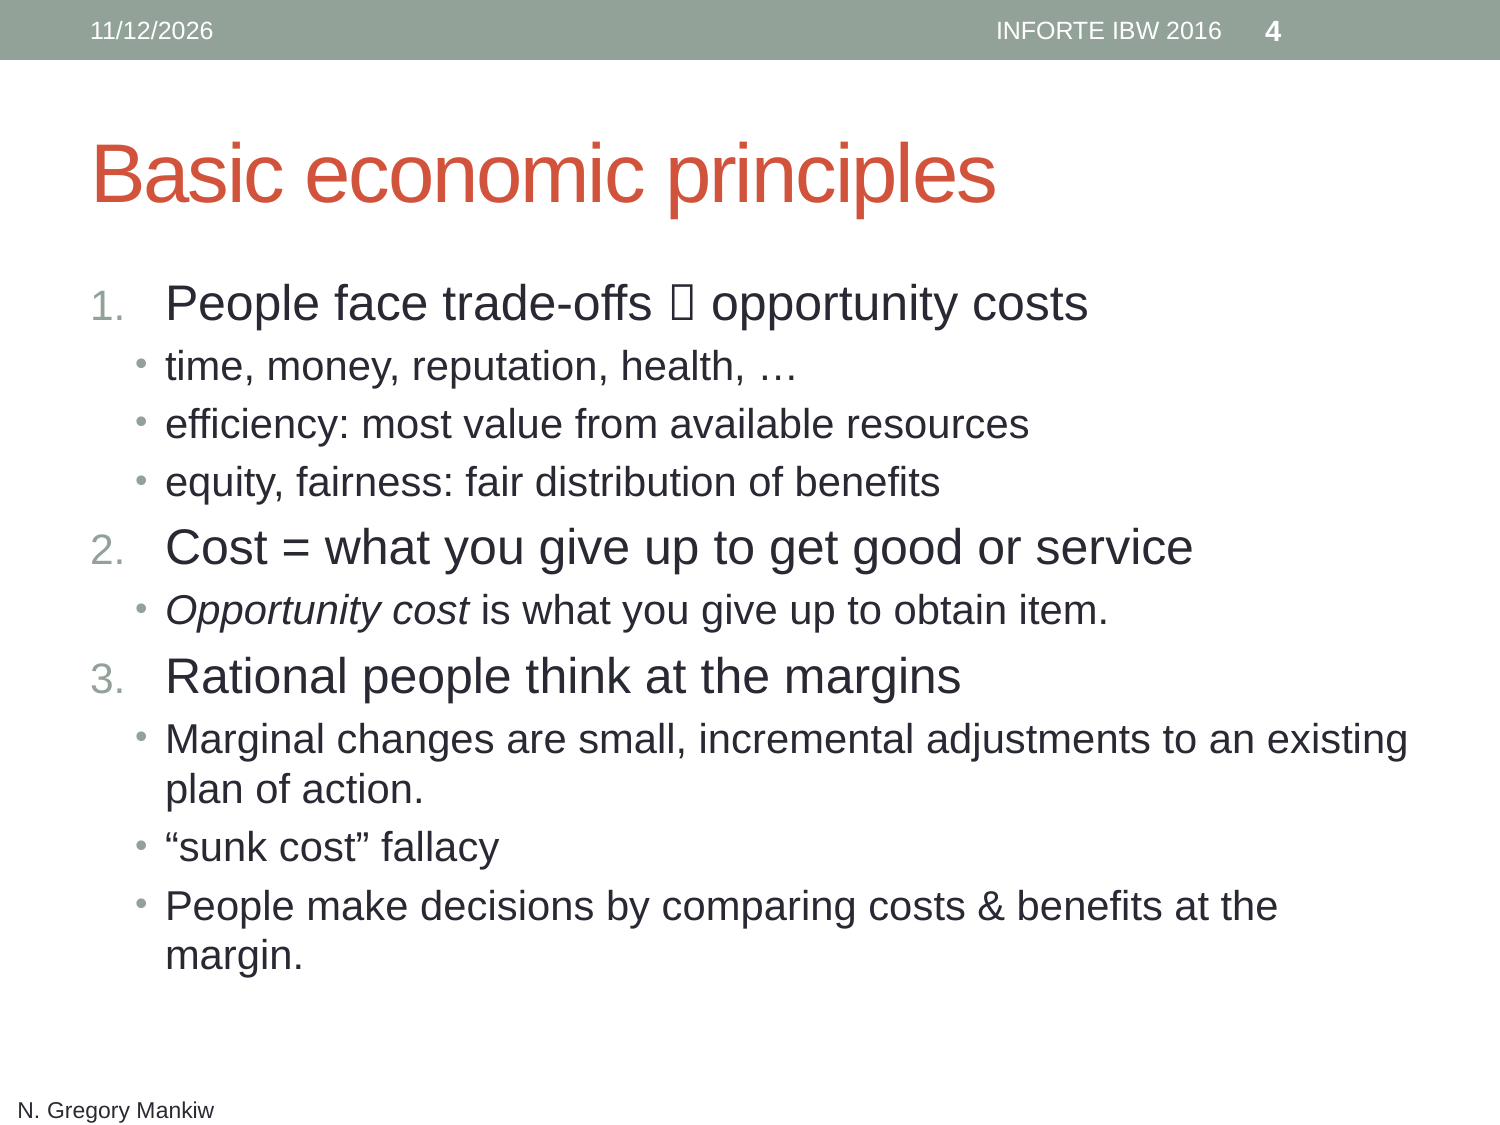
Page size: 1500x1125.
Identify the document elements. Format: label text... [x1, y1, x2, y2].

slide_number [75, 3, 550, 57]
slide_number 4 [1250, 3, 1425, 57]
footer INFORTE IBW 2016 [562, 3, 1238, 57]
title Basic economic principles [75, 87, 1425, 250]
text_box N. Gregory Mankiw [2, 1088, 230, 1125]
list People face trade-offs  opportunity costs time, money, reputation, health, … efficiency: most value from available resources equity, fairness: fair distribution of benefits Cost = what you give up to get good or service Opportunity cost is what you give up to obtain item. Rational people think at the margins Marginal changes are small, incremental adjustments to an existing plan of action. “sunk cost” fallacy People make decisions by comparing costs & benefits at the margin. [75, 262, 1425, 1063]
